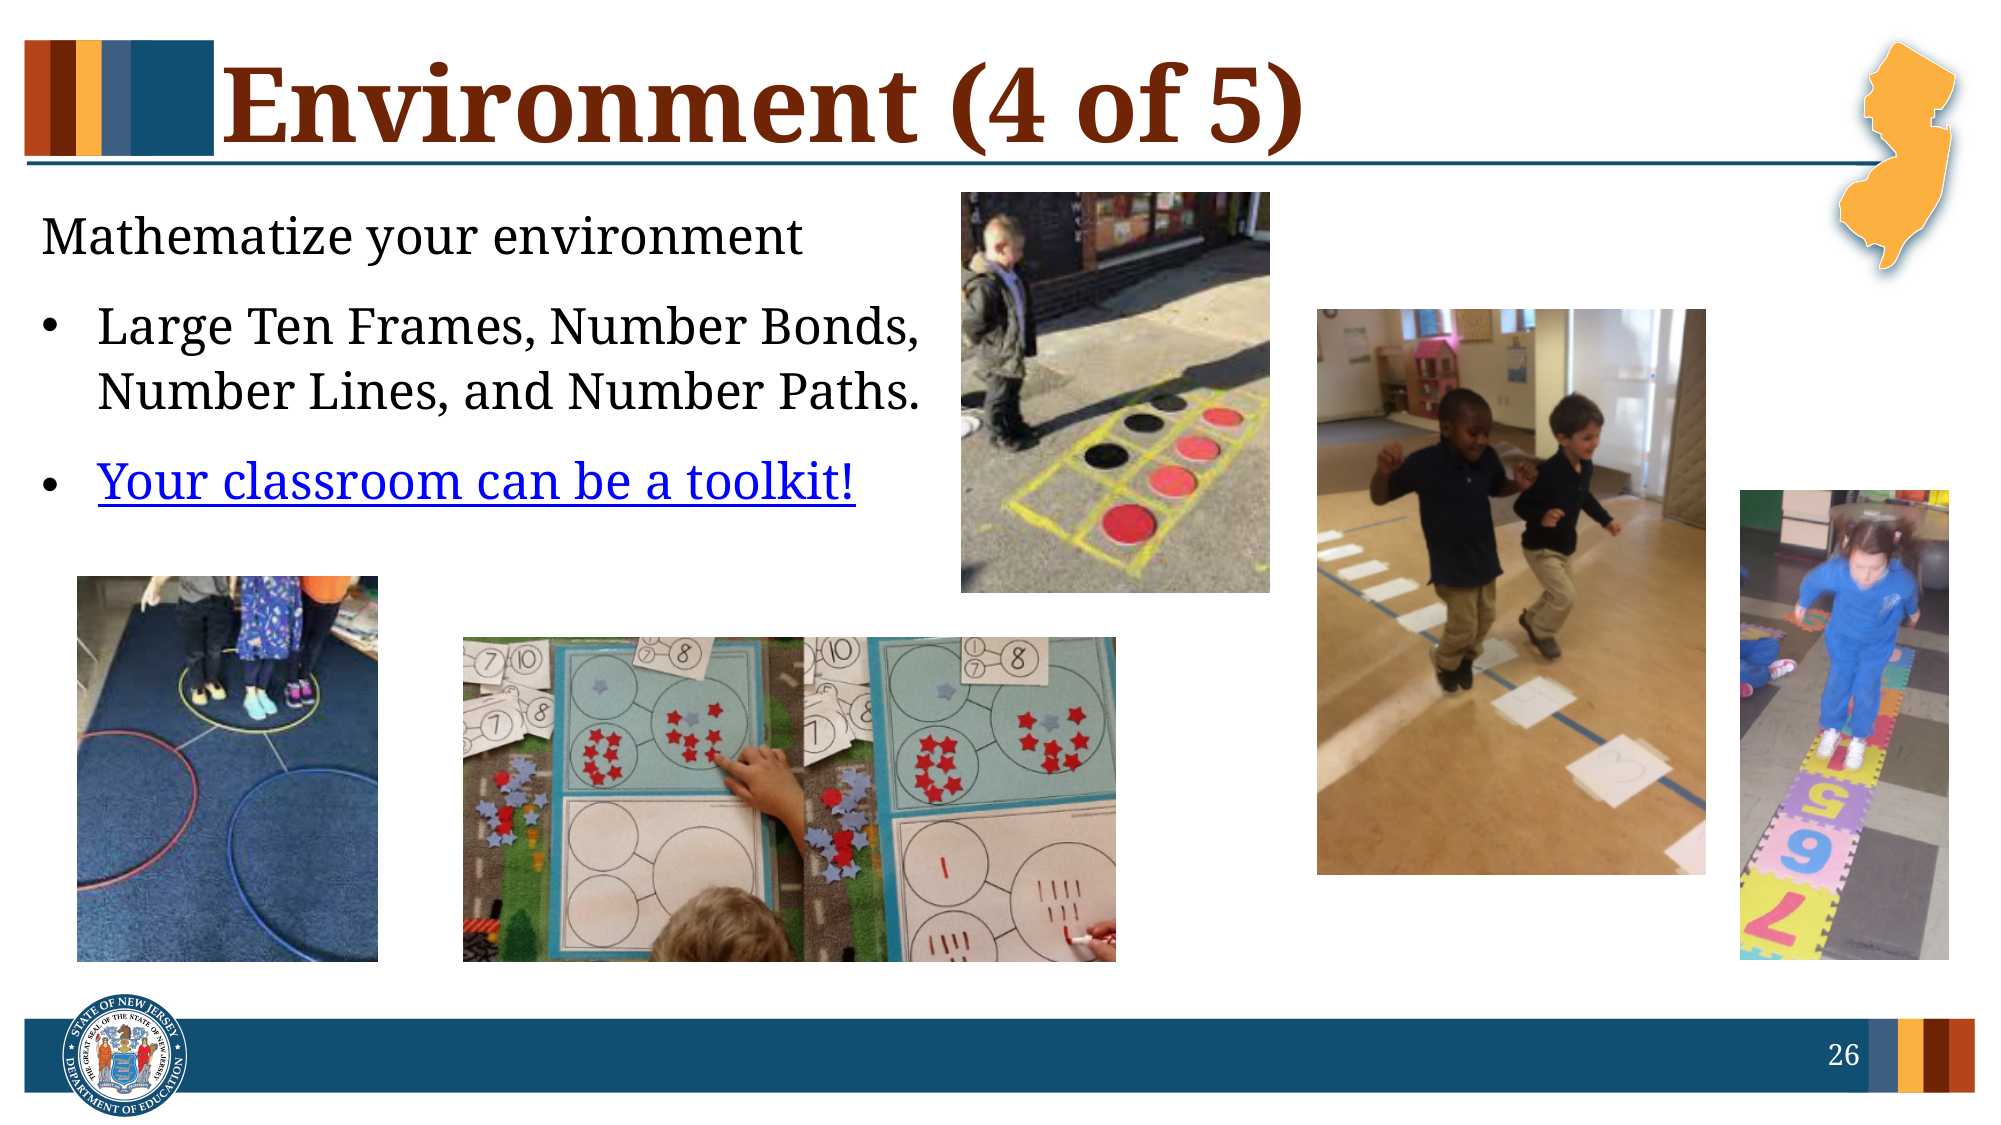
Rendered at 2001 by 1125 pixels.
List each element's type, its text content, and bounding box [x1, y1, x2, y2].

list Mathematize your environment Large Ten Frames, Number Bonds, Number Lines, and Number Paths. Your classroom can be a toolkit! [26, 192, 961, 494]
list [1317, 309, 1706, 876]
picture [24, 26, 1976, 295]
slide_number 26 [1425, 1026, 1876, 1087]
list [77, 576, 378, 962]
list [463, 637, 1116, 962]
title Environment (4 of 5) [206, 47, 1863, 171]
picture [24, 992, 1975, 1119]
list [1740, 490, 1950, 960]
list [961, 192, 1270, 593]
